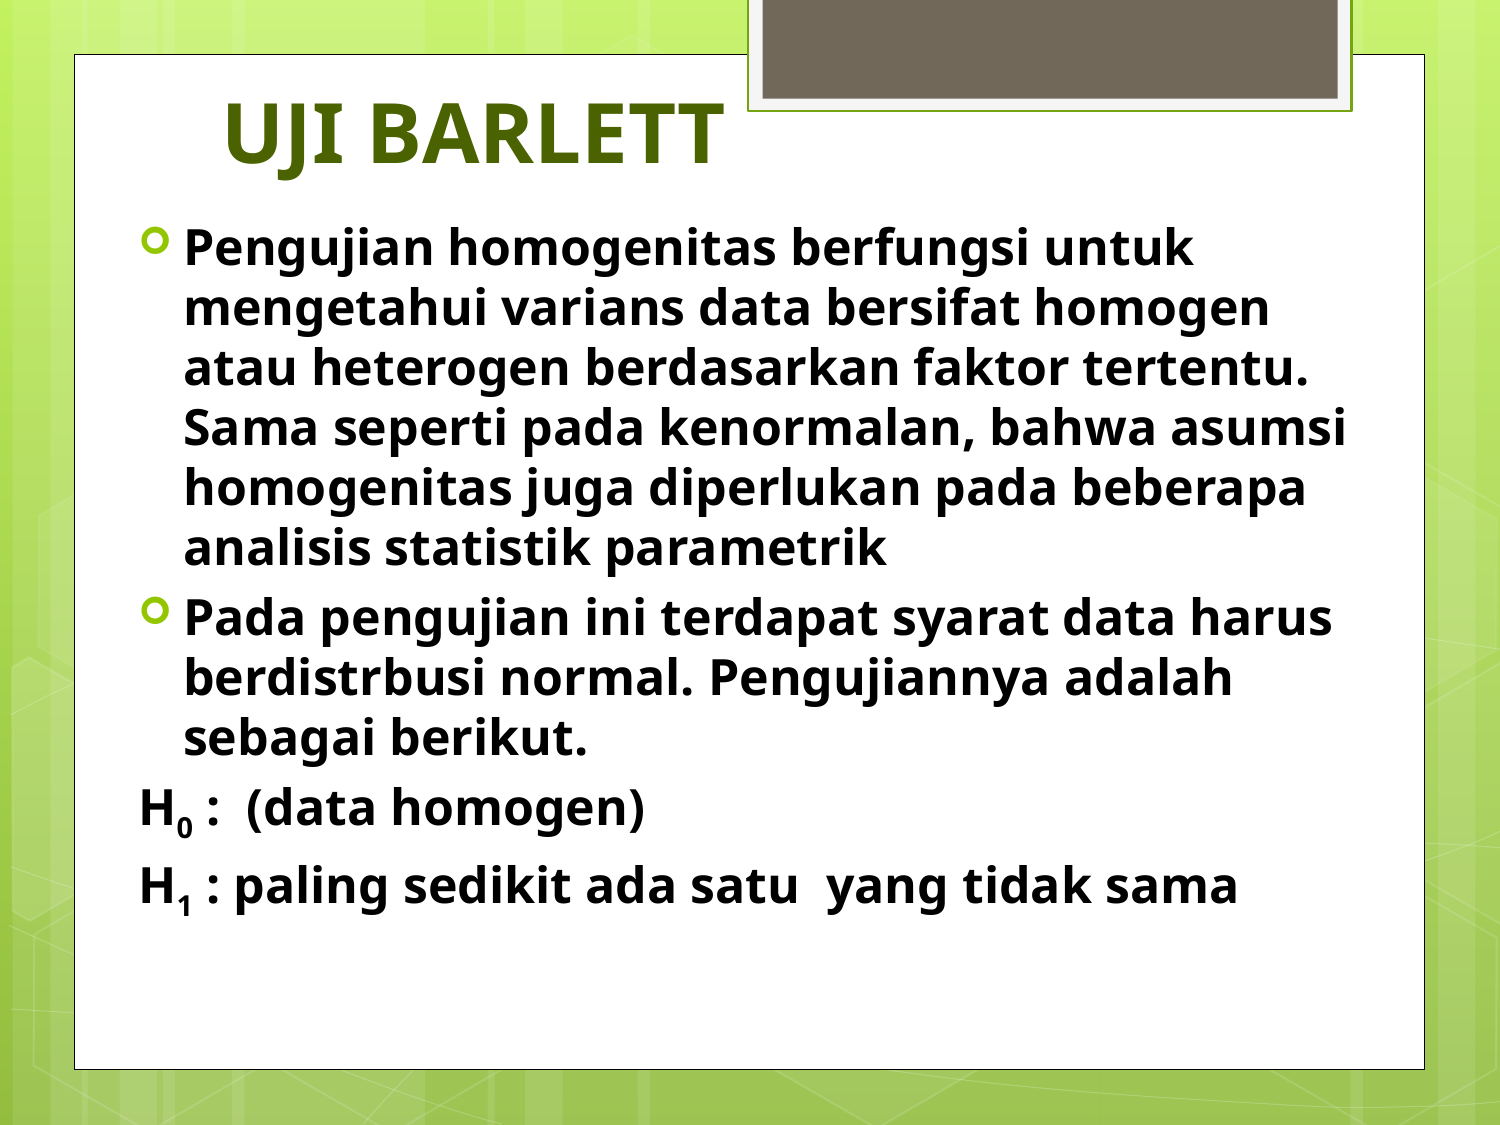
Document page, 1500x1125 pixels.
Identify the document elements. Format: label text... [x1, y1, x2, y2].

list Pengujian homogenitas berfungsi untuk mengetahui varians data bersifat homogen atau heterogen berdasarkan faktor tertentu. Sama seperti pada kenormalan, bahwa asumsi homogenitas juga diperlukan pada beberapa analisis statistik parametrik Pada pengujian ini terdapat syarat data harus berdistrbusi normal. Pengujiannya adalah sebagai berikut. H0 : (data homogen) H1 : paling sedikit ada satu yang tidak sama [112, 208, 1376, 1035]
title UJI BARLETT [206, 0, 1359, 188]
